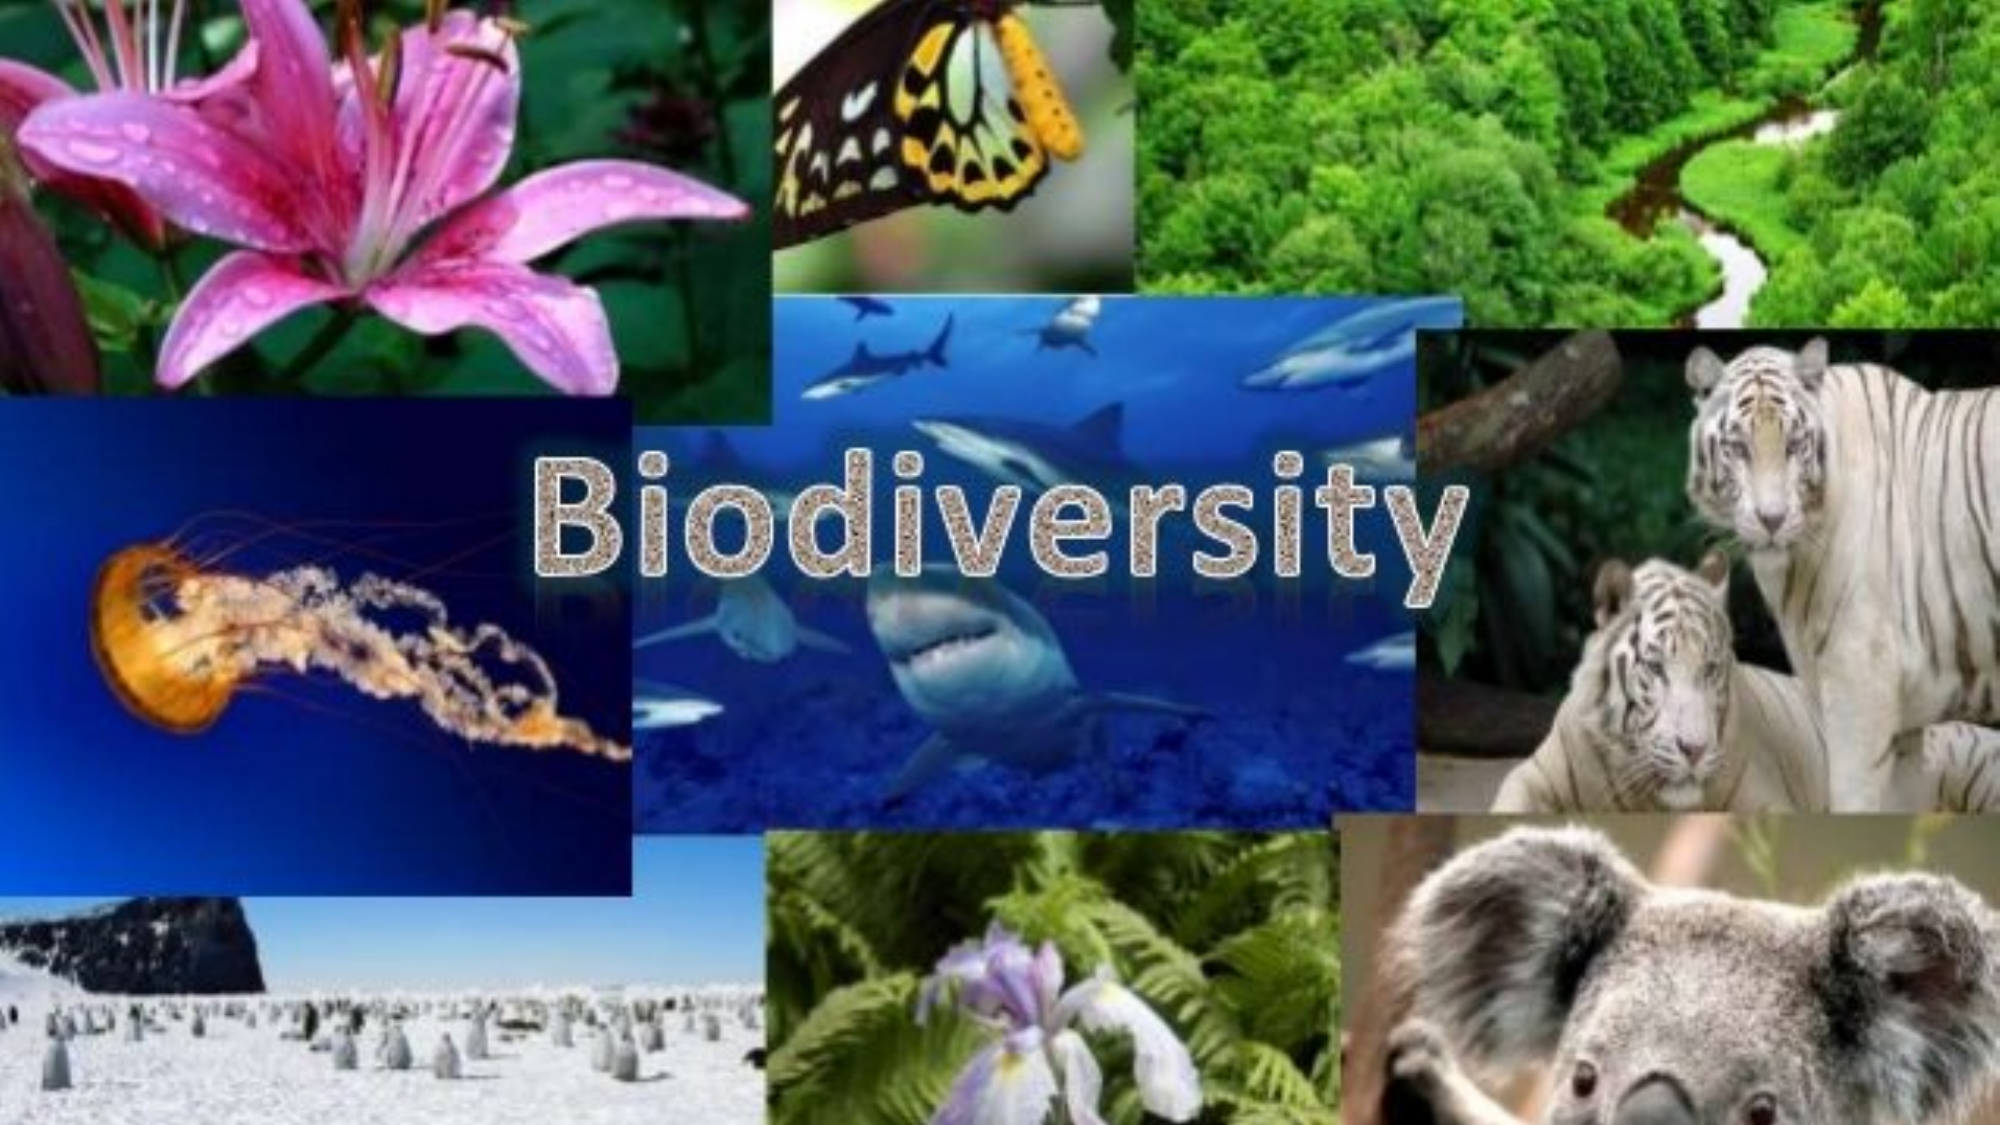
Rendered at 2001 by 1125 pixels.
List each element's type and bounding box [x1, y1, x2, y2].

list [0, 0, 2000, 1125]
